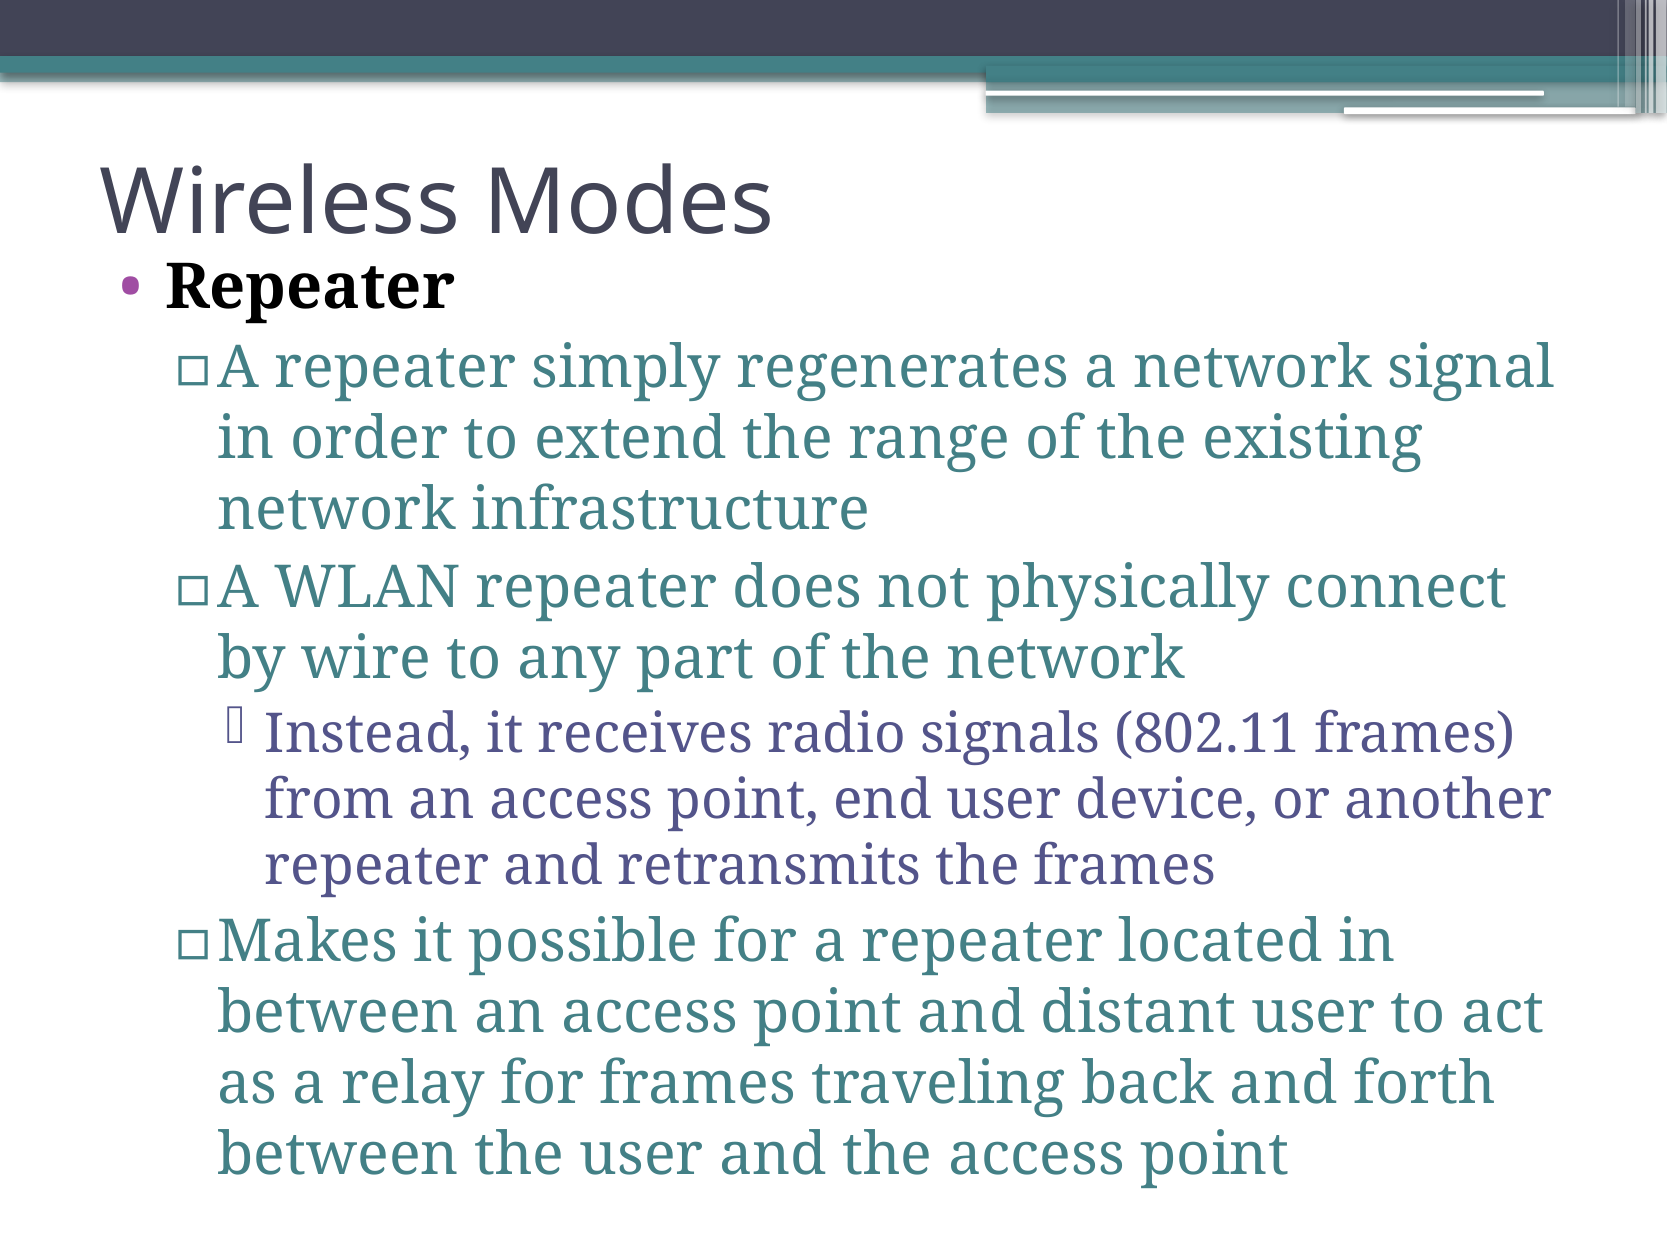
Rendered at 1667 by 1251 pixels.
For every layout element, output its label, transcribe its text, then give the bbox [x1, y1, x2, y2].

list Repeater A repeater simply regenerates a network signal in order to extend the range of the existing network infrastructure A WLAN repeater does not physically connect by wire to any part of the network Instead, it receives radio signals (802.11 frames) from an access point, end user device, or another repeater and retransmits the frames Makes it possible for a repeater located in between an access point and distant user to act as a relay for frames traveling back and forth between the user and the access point [83, 237, 1584, 1199]
title Wireless Modes [83, 99, 1584, 237]
